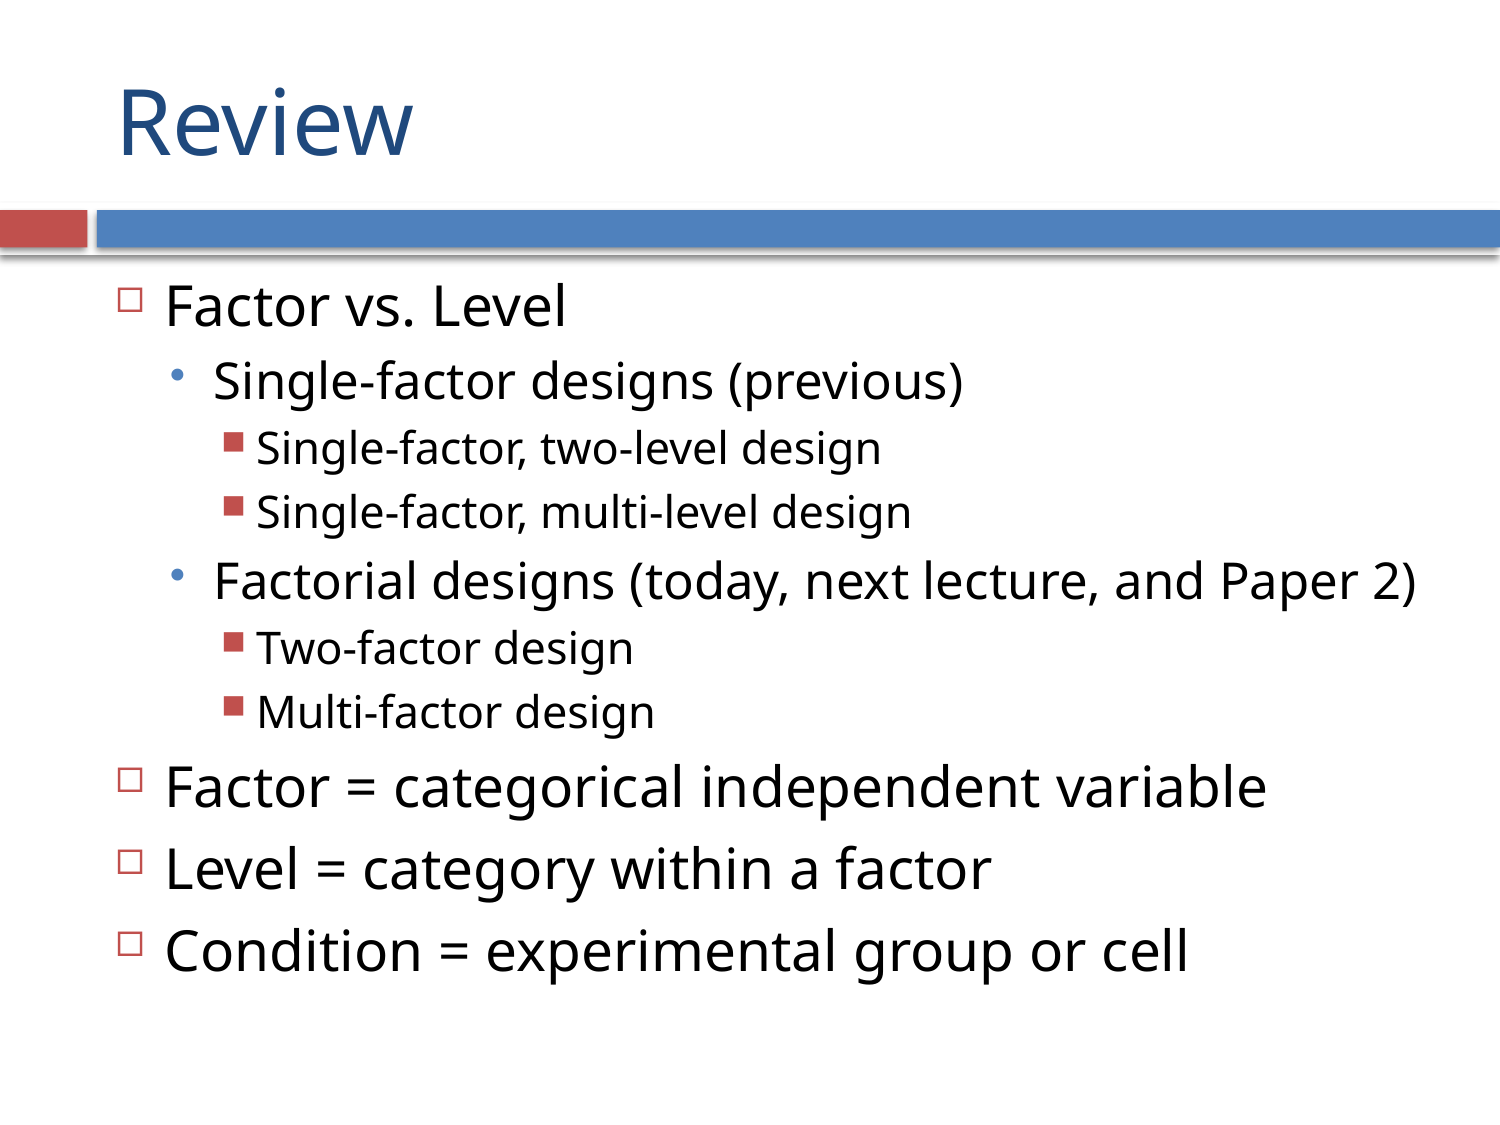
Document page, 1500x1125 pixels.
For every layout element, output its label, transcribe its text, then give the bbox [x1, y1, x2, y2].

list Factor vs. Level Single-factor designs (previous) Single-factor, two-level design Single-factor, multi-level design Factorial designs (today, next lecture, and Paper 2) Two-factor design Multi-factor design Factor = categorical independent variable Level = category within a factor Condition = experimental group or cell [100, 262, 1438, 1000]
title Review [100, 37, 1438, 200]
